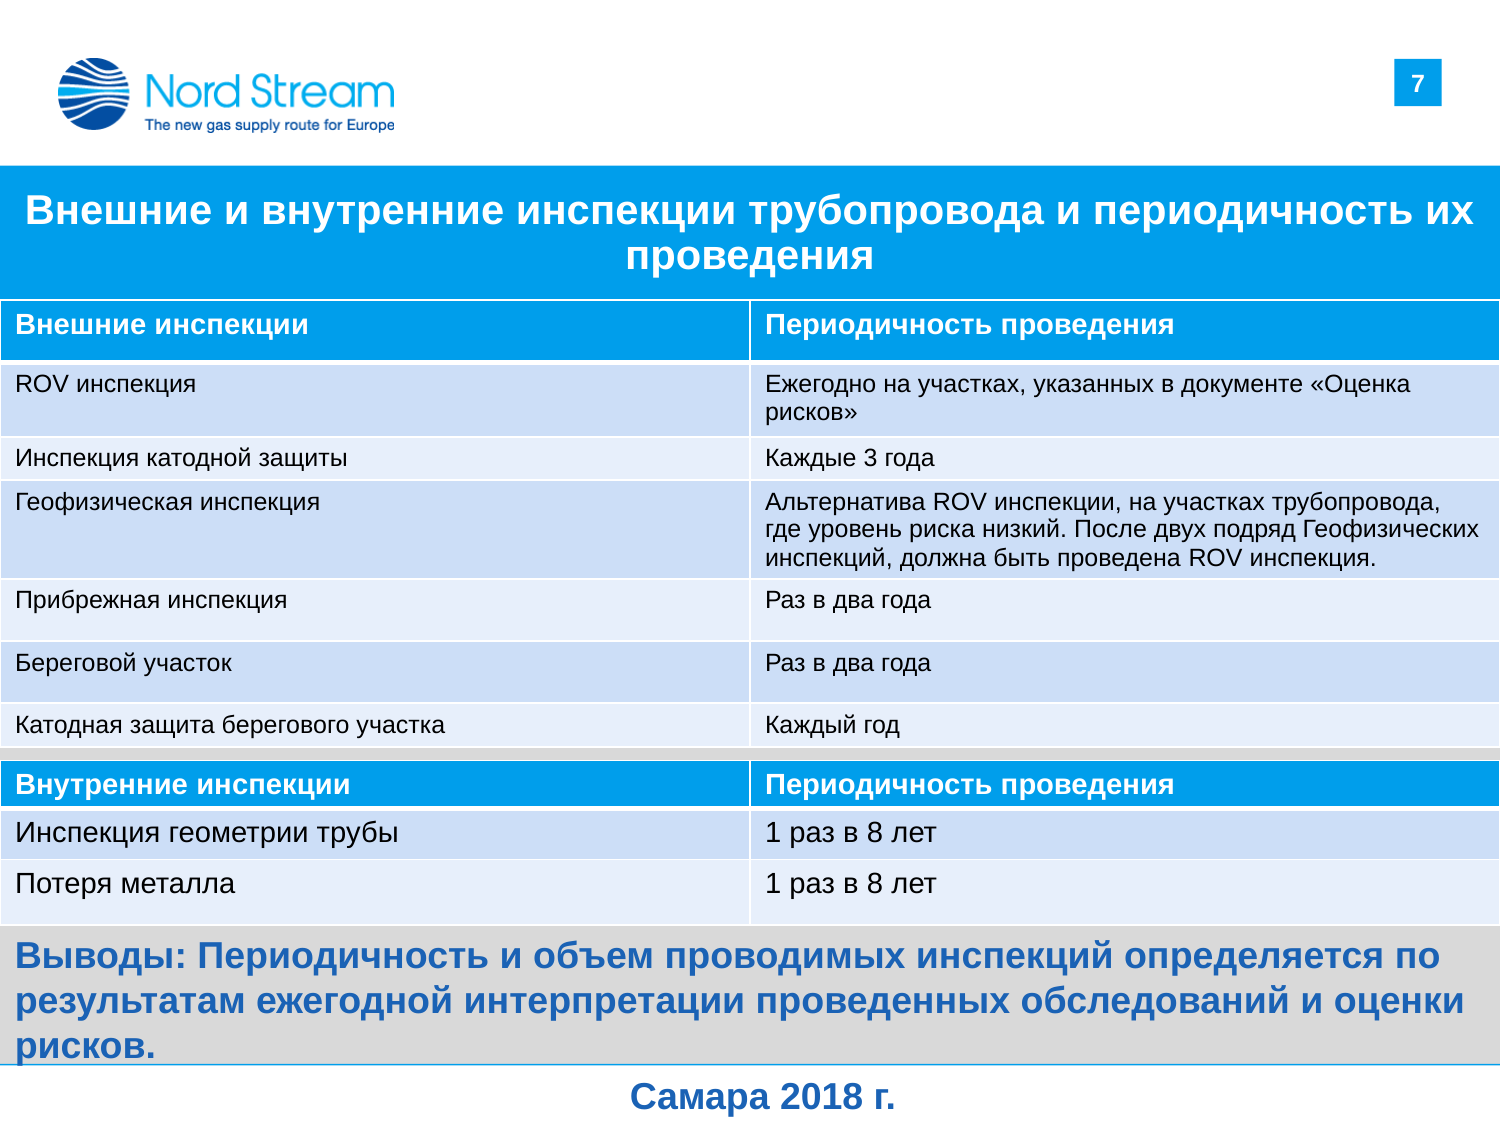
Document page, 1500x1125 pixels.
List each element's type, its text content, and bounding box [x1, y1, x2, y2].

title Внешние и внутренние инспекции трубопровода и периодичность их проведения [0, 166, 1500, 299]
text_box Выводы: Периодичность и объем проводимых инспекций определяется по результатам ежегодной интерпретации проведенных обследований и оценки рисков. [0, 924, 1500, 1074]
table_cell Альтернатива ROV инспекции, на участках трубопровода, где уровень риска низкий. После двух подряд Геофизических инспекций, должна быть проведена ROV инспекция. [751, 481, 1499, 578]
table_cell Береговой участок [1, 642, 749, 702]
table_cell Ежегодно на участках, указанных в документе «Оценка рисков» [751, 365, 1499, 436]
table_cell ROV инспекция [1, 365, 749, 436]
table_cell Прибрежная инспекция [1, 580, 749, 640]
table_header Периодичность проведения [751, 761, 1499, 806]
table_cell Катодная защита берегового участка [1, 704, 749, 746]
text_box Самара 2018 г. [615, 1074, 922, 1125]
table_cell Инспекция катодной защиты [1, 438, 749, 479]
table_header Внутренние инспекции [1, 761, 749, 806]
table_header Периодичность проведения [751, 301, 1499, 360]
table_cell Раз в два года [751, 580, 1499, 640]
table_cell Каждый год [751, 704, 1499, 746]
table_cell Геофизическая инспекция [1, 481, 749, 578]
table_cell 1 раз в 8 лет [751, 811, 1499, 859]
table_header Внешние инспекции [1, 301, 749, 360]
picture [58, 58, 394, 133]
table_cell Каждые 3 года [751, 438, 1499, 479]
table_cell Потеря металла [1, 860, 749, 924]
table_cell 1 раз в 8 лет [751, 860, 1499, 924]
table_cell Инспекция геометрии трубы [1, 811, 749, 859]
table_cell Раз в два года [751, 642, 1499, 702]
